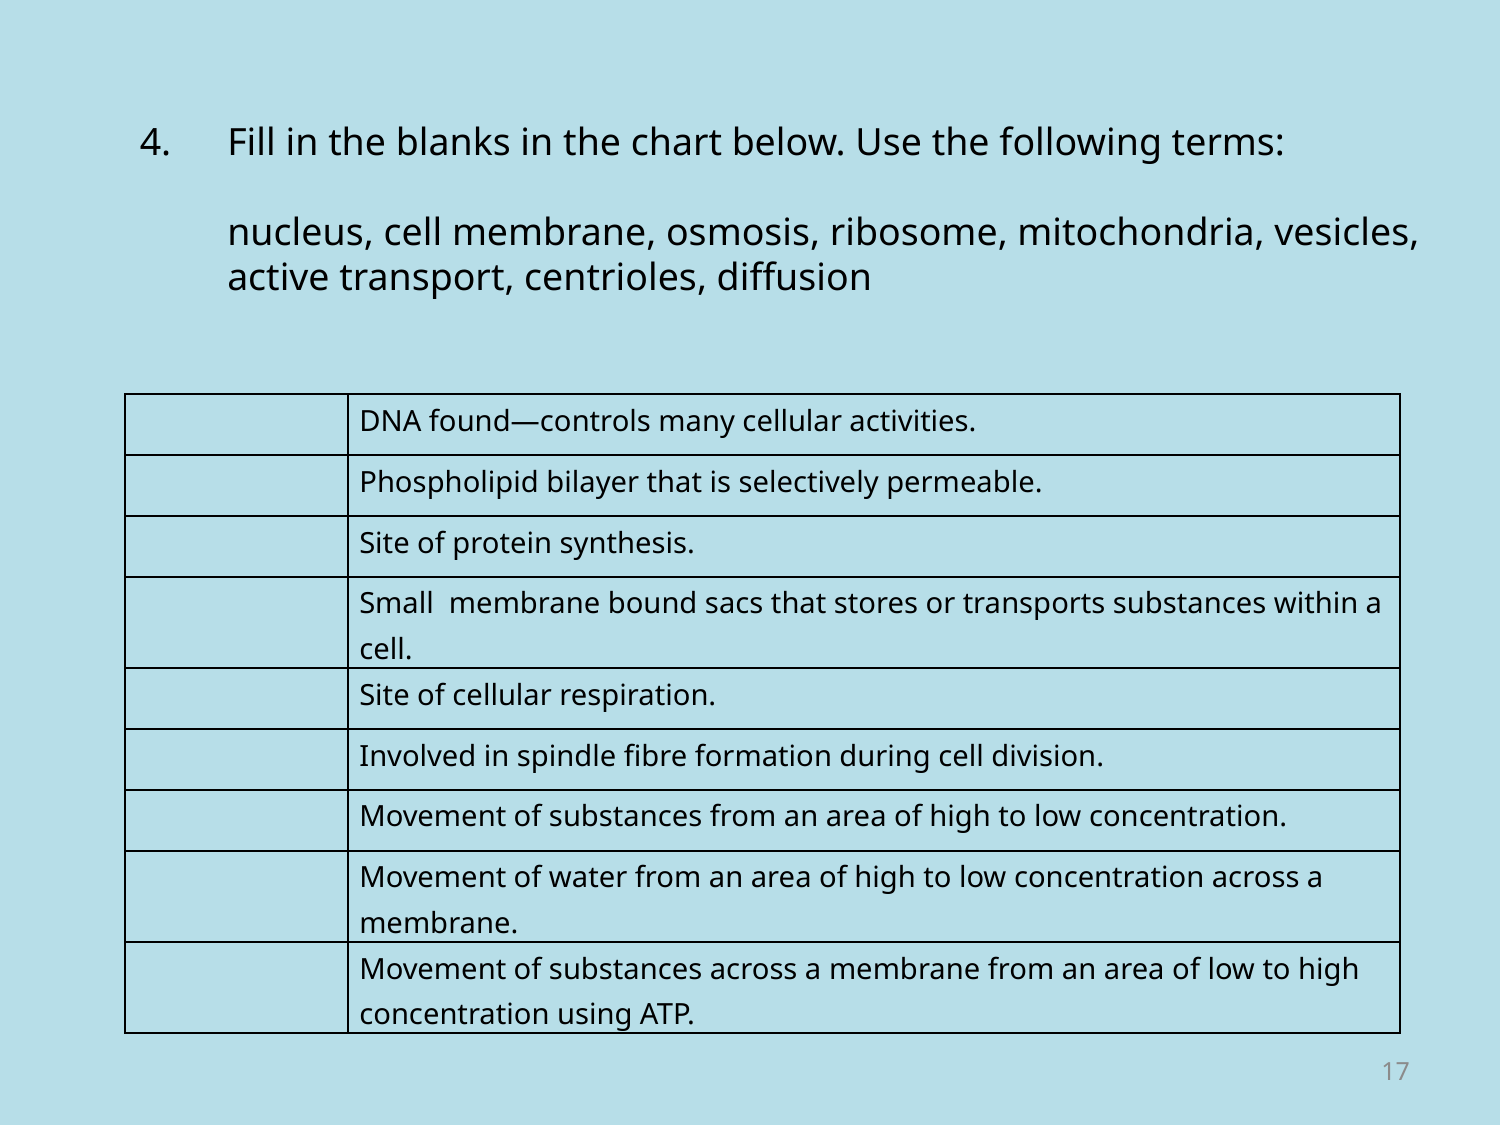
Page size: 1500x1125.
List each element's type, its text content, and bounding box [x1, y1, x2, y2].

table_cell Site of protein synthesis. [349, 517, 1399, 576]
table_cell [126, 852, 347, 941]
table_cell [126, 730, 347, 789]
table_header DNA found—controls many cellular activities. [349, 395, 1399, 454]
slide_number 17 [1074, 1042, 1425, 1103]
table_cell [126, 517, 347, 576]
table_cell Involved in spindle fibre formation during cell division. [349, 730, 1399, 789]
table_cell [126, 943, 347, 1032]
table_cell Movement of substances from an area of high to low concentration. [349, 791, 1399, 850]
table_cell Site of cellular respiration. [349, 669, 1399, 728]
table_cell [126, 578, 347, 667]
table_cell [126, 669, 347, 728]
table_cell [126, 456, 347, 515]
table_header [126, 395, 347, 454]
table_cell Movement of substances across a membrane from an area of low to high concentration using ATP. [349, 943, 1399, 1032]
table_cell Movement of water from an area of high to low concentration across a membrane. [349, 852, 1399, 941]
table_cell [126, 791, 347, 850]
table_cell Small membrane bound sacs that stores or transports substances within a cell. [349, 578, 1399, 667]
text_box Fill in the blanks in the chart below. Use the following terms: nucleus, cell membrane, osmosis, ribosome, mitochondria, vesicles, active transport, centrioles, diffusion [124, 110, 1475, 351]
table_cell Phospholipid bilayer that is selectively permeable. [349, 456, 1399, 515]
